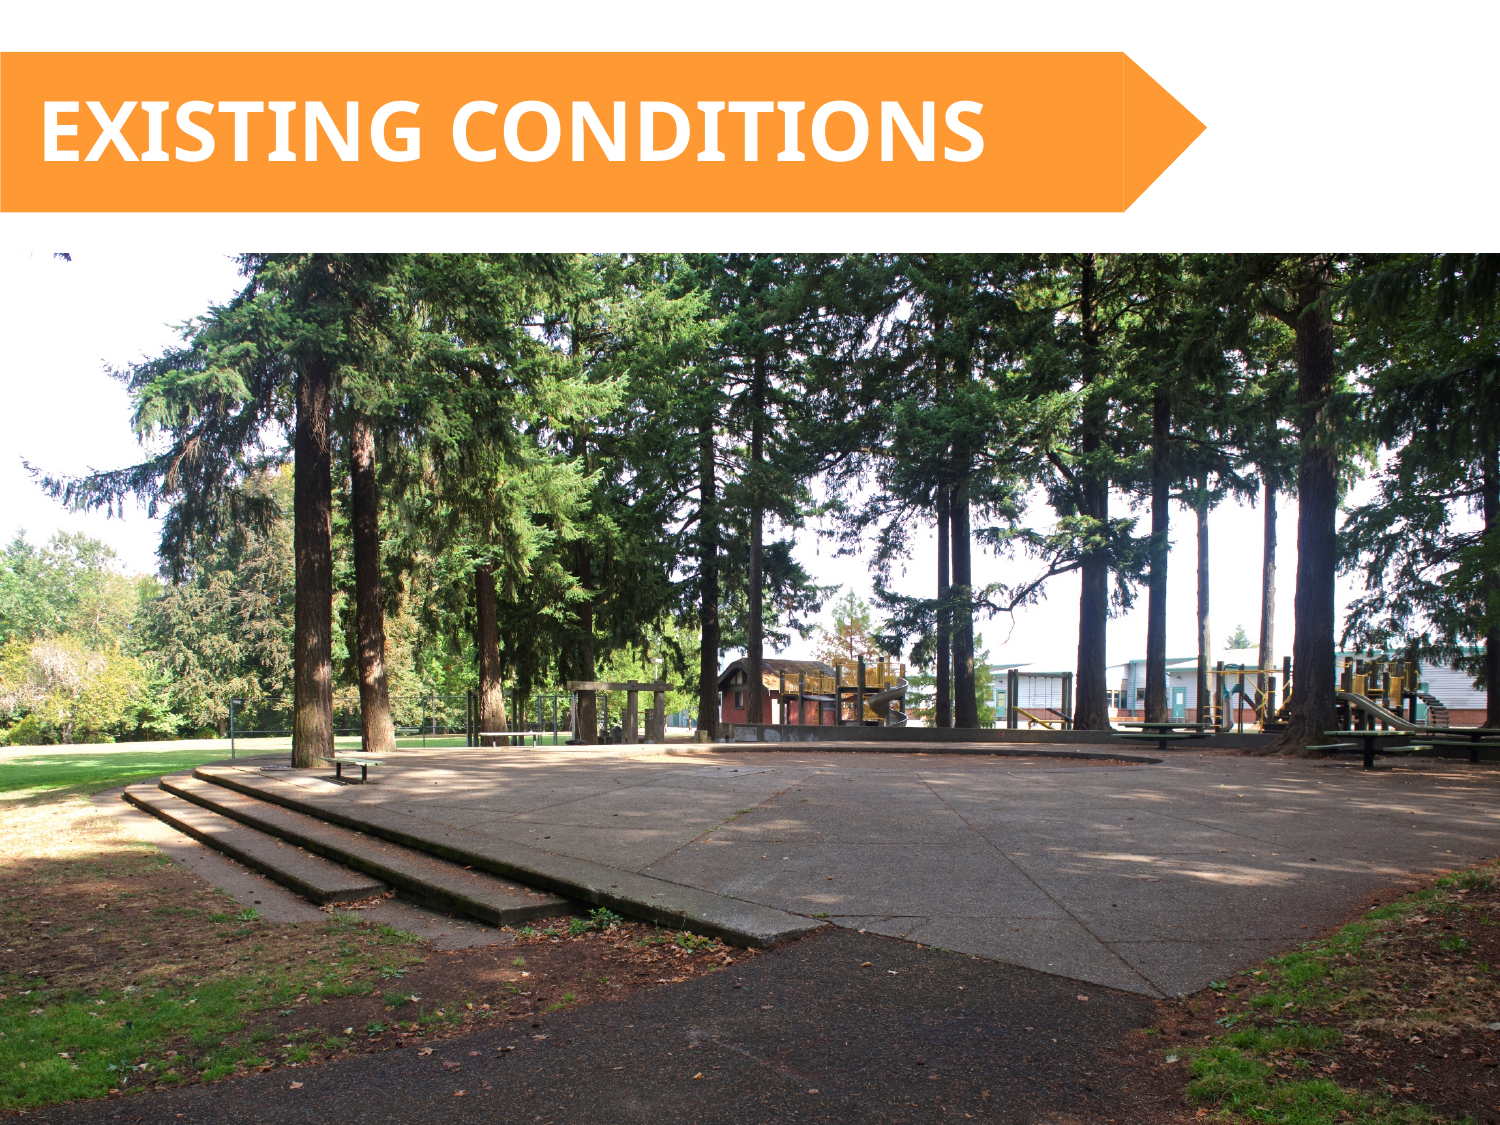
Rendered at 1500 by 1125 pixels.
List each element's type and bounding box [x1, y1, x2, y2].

text_box [0, 51, 1208, 213]
picture [0, 253, 1500, 1125]
